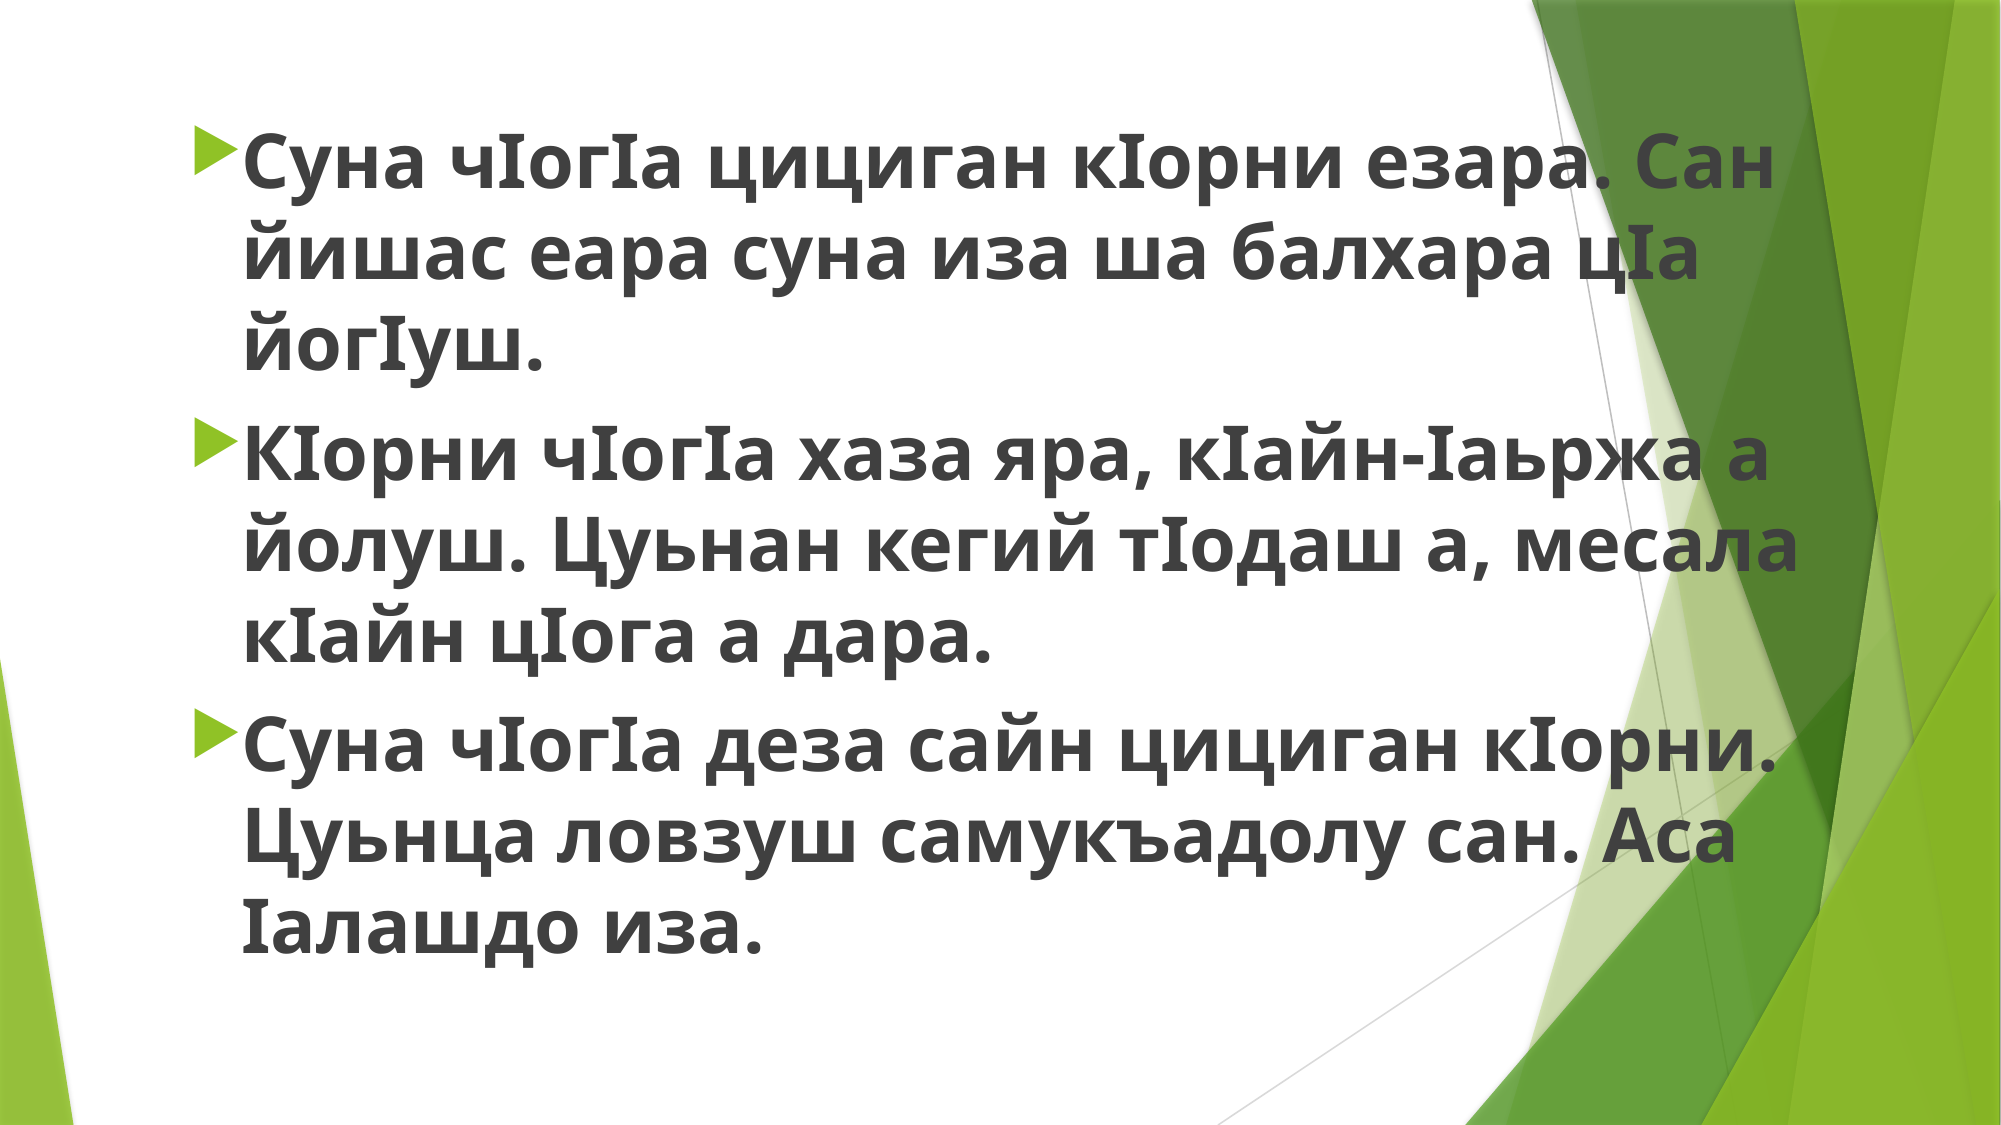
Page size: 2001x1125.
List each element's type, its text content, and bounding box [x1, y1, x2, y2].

list Суна чIогIа цициган кIорни езара. Сан йишас еара суна иза ша балхара цIа йогIуш. КIорни чIогIа хаза яра, кIайн-Iаьржа а йолуш. Цуьнан кегий тIодаш а, месала кIайн цIога а дара. Суна чIогIа деза сайн цициган кIорни. Цуьнца ловзуш самукъадолу сан. Аса Iалашдо иза. [174, 105, 1825, 990]
